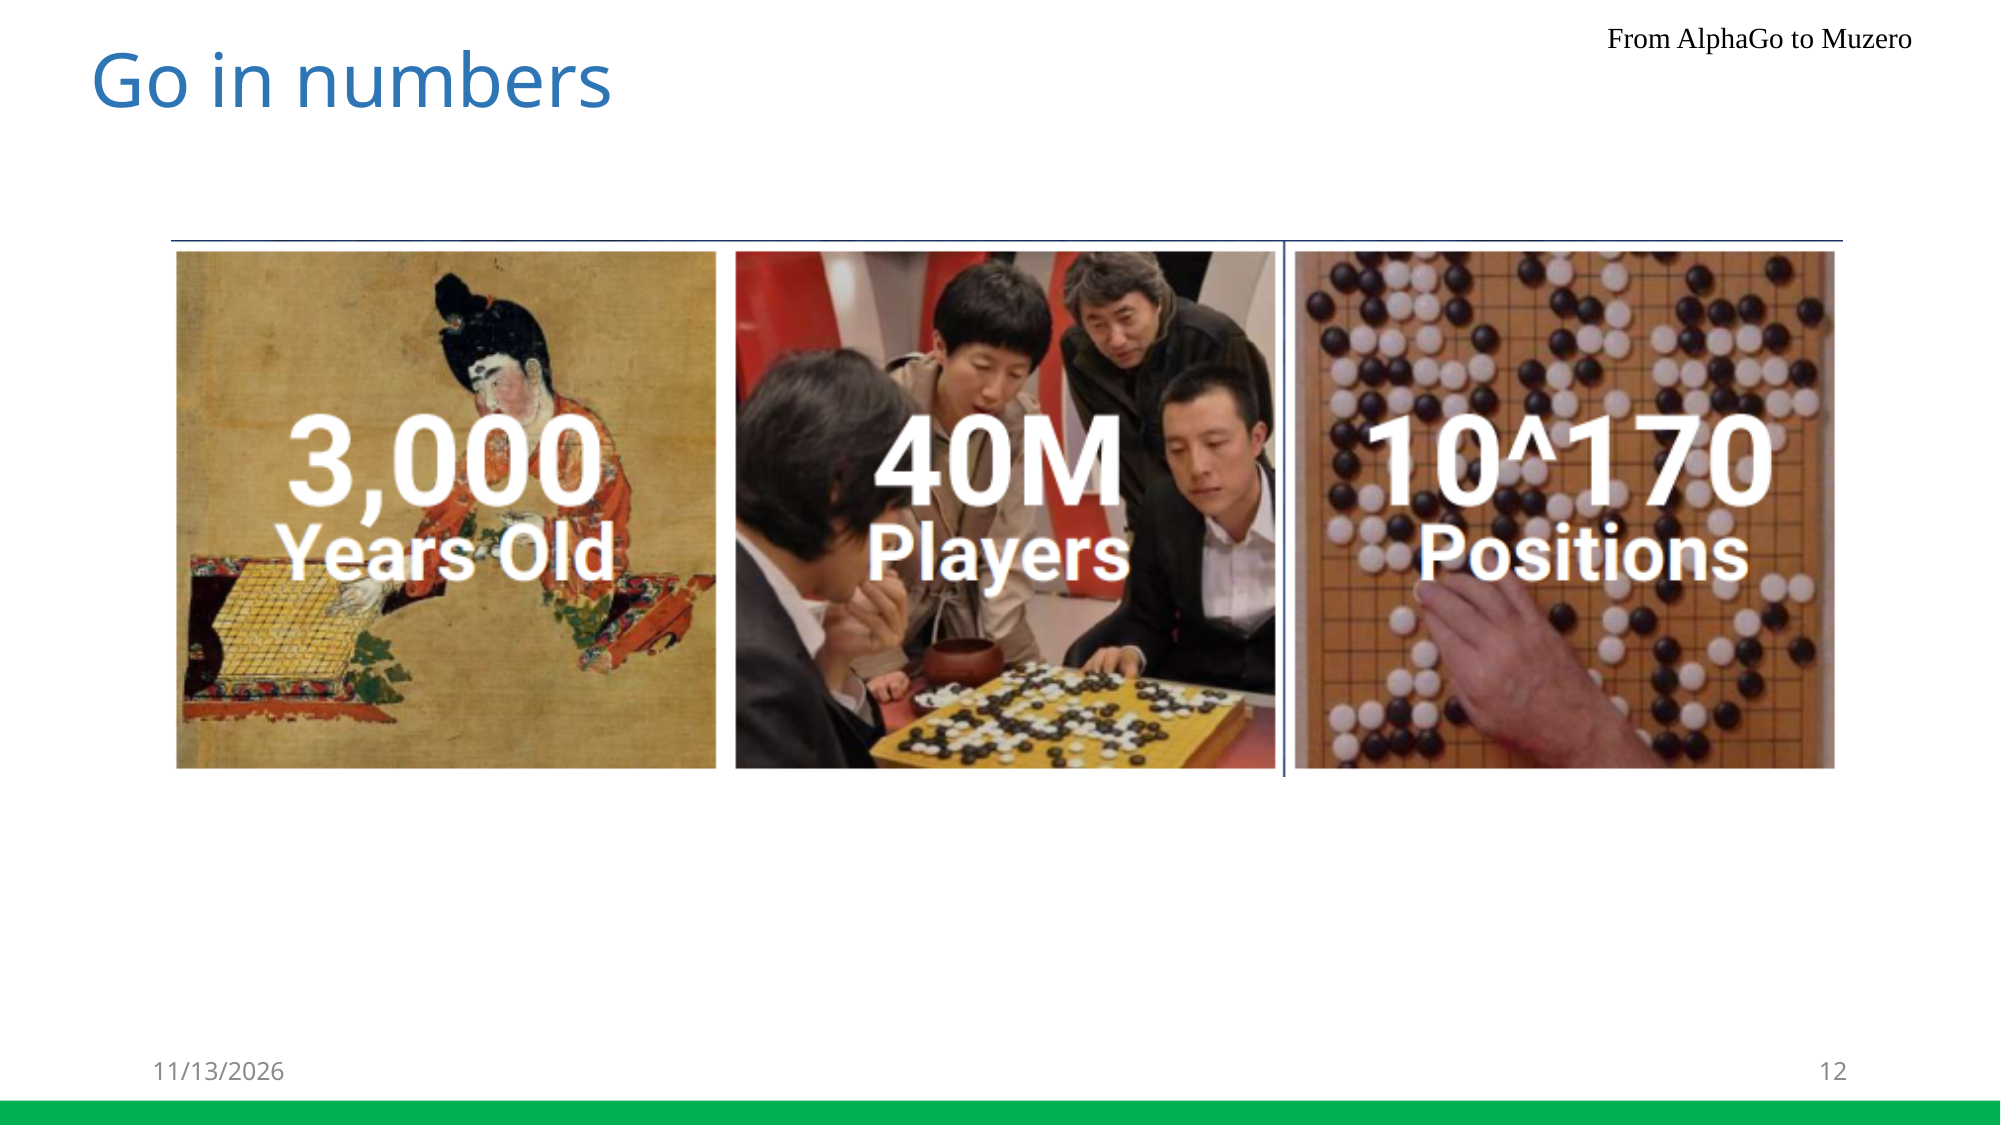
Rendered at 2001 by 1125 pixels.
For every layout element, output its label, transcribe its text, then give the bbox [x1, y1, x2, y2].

text_box Go in numbers [75, 49, 1496, 118]
picture [171, 240, 1843, 777]
slide_number 12 [1412, 1042, 1863, 1103]
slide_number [137, 1042, 588, 1103]
